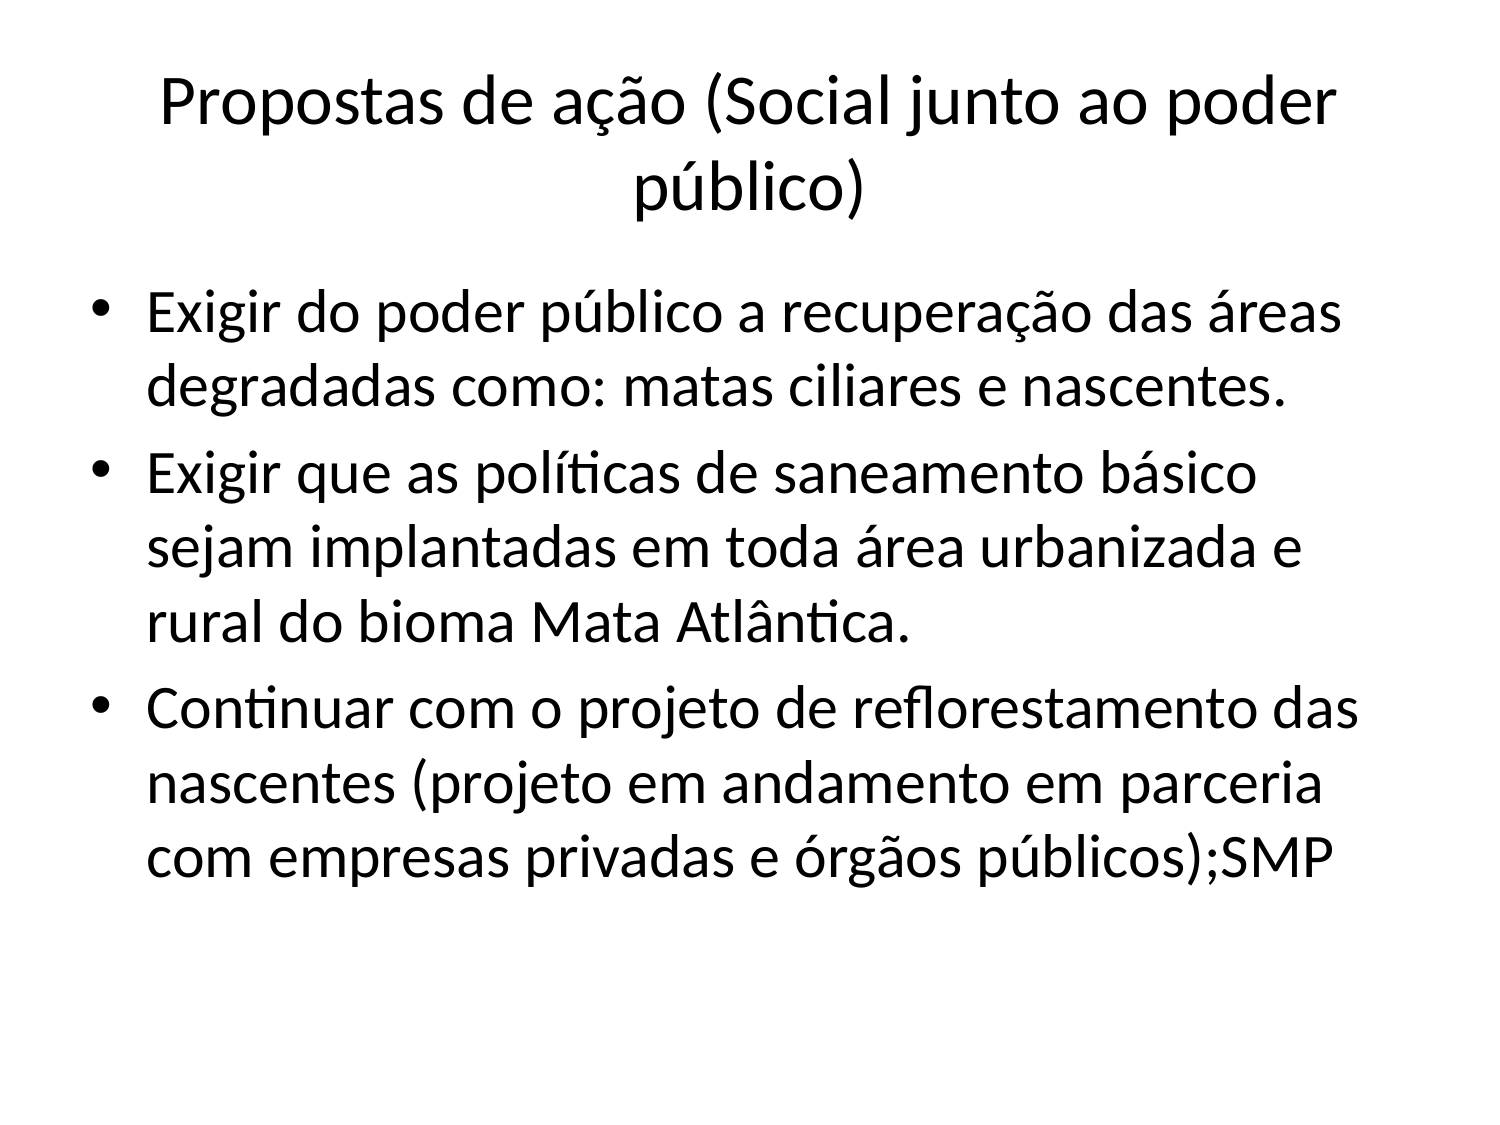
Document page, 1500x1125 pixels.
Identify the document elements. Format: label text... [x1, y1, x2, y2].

title Propostas de ação (Social junto ao poder público) [75, 45, 1425, 233]
list Exigir do poder público a recuperação das áreas degradadas como: matas ciliares e nascentes. Exigir que as políticas de saneamento básico sejam implantadas em toda área urbanizada e rural do bioma Mata Atlântica. Continuar com o projeto de reflorestamento das nascentes (projeto em andamento em parceria com empresas privadas e órgãos públicos);SMP [75, 262, 1425, 1005]
